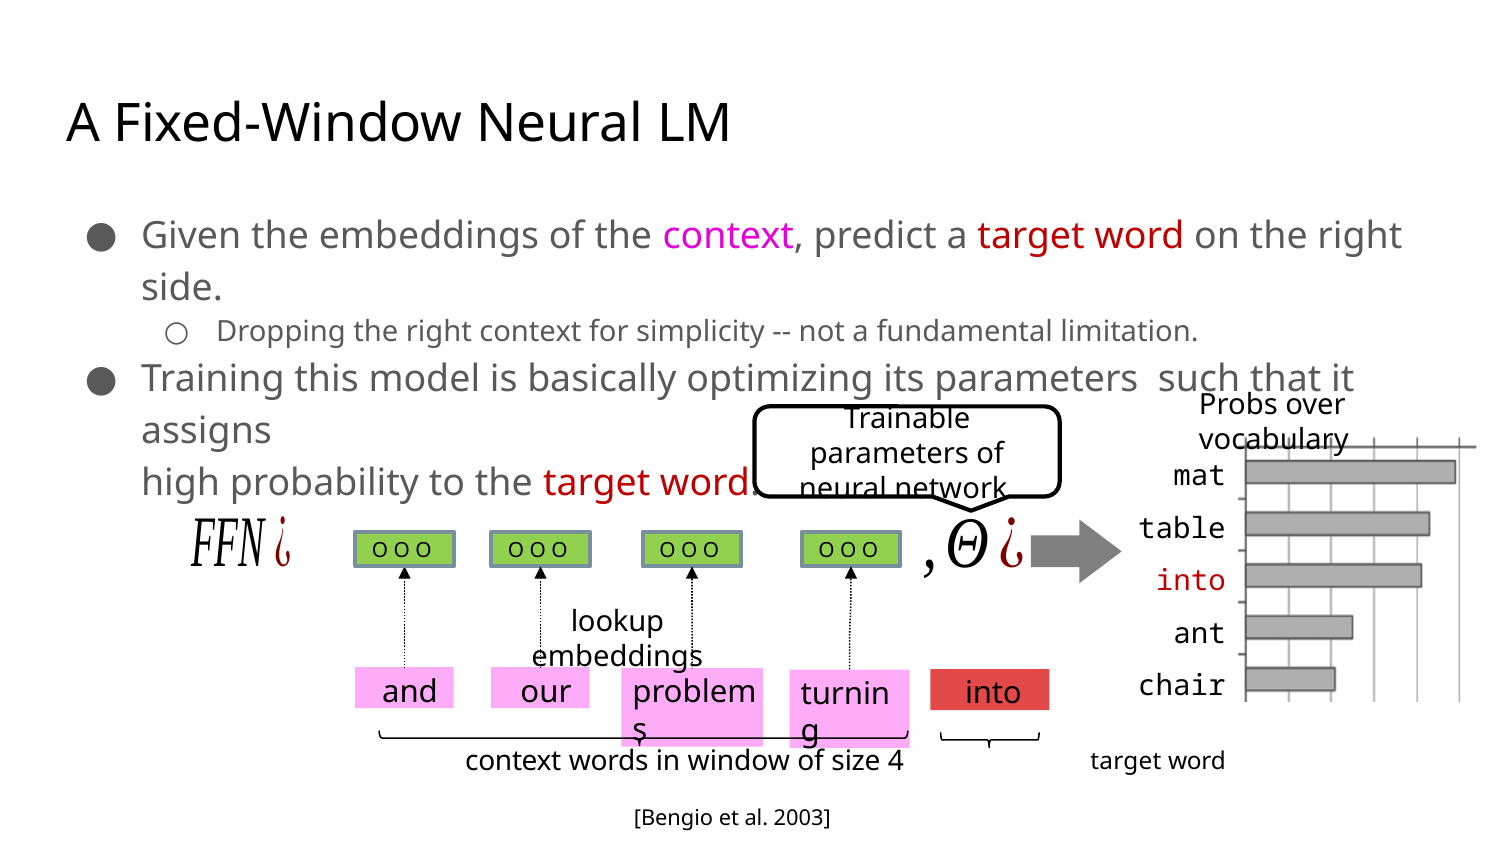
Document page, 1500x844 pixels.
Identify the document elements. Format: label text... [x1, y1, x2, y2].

picture [1220, 445, 1492, 688]
text_box O O O [641, 530, 743, 568]
text_box O O O [489, 530, 592, 568]
text_box our [491, 680, 590, 709]
text_box into [930, 669, 1050, 711]
text_box O O O [353, 530, 456, 568]
title A Fixed-Window Neural LM [51, 72, 1449, 167]
text_box O O O [800, 530, 902, 568]
text_box Probs over vocabulary [1184, 377, 1488, 443]
text_box and [355, 667, 454, 709]
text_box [353, 616, 456, 620]
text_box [489, 616, 592, 620]
text_box mat table into ant chair [1084, 431, 1241, 709]
text_box context words in window of size 4 target word [428, 742, 1239, 779]
text_box lookup embeddings [476, 594, 758, 680]
text_box [Bengio et al. 2003] [226, 796, 1239, 838]
text_box [1028, 517, 1124, 586]
text_box [940, 732, 1040, 748]
text_box problems [621, 668, 763, 730]
text_box turning [789, 669, 910, 742]
text_box Trainable parameters of neural network [752, 404, 1062, 513]
text_box [379, 730, 908, 742]
